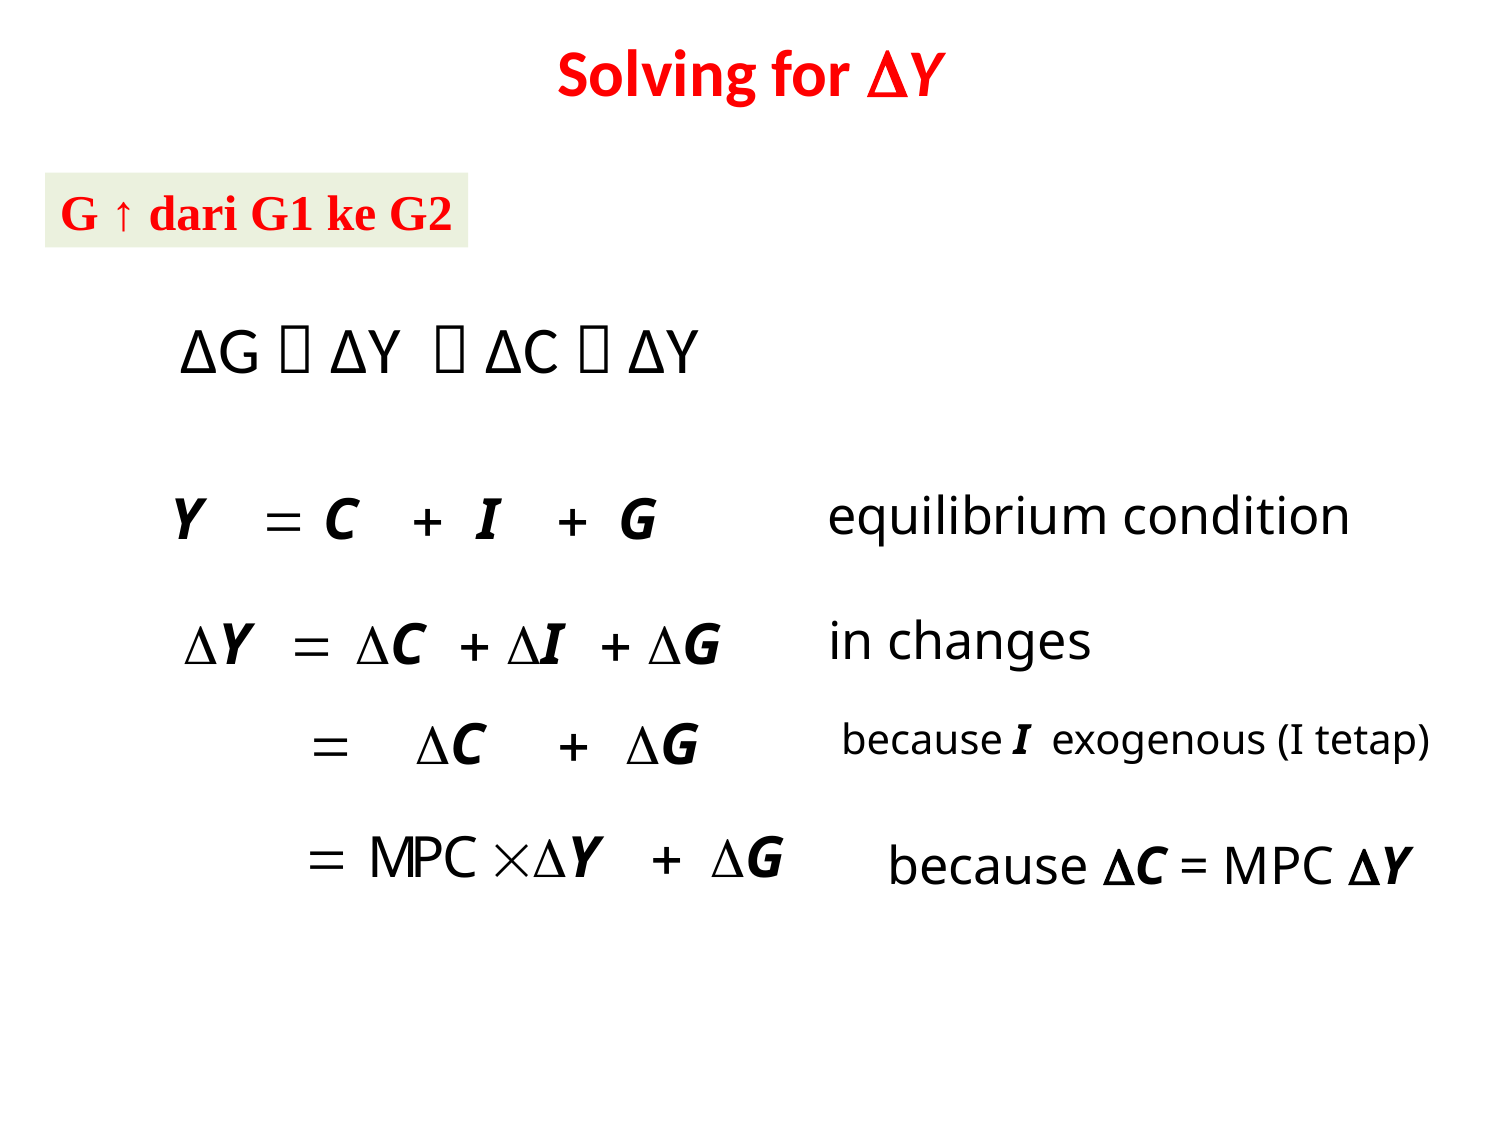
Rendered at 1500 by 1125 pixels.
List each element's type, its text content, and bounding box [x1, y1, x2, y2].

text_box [174, 487, 684, 564]
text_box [174, 612, 769, 689]
text_box G ↑ dari G1 ke G2 [45, 172, 469, 248]
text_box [295, 824, 809, 901]
text_box equilibrium condition [812, 474, 1375, 553]
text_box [299, 712, 728, 789]
title Solving for Y [0, 5, 1500, 134]
text_box in changes [813, 599, 1376, 678]
text_box because C = MPC Y [872, 824, 1461, 903]
text_box ∆G  ∆Y  ∆C  ∆Y [166, 283, 1375, 421]
text_box because I exogenous (I tetap) [826, 705, 1462, 771]
